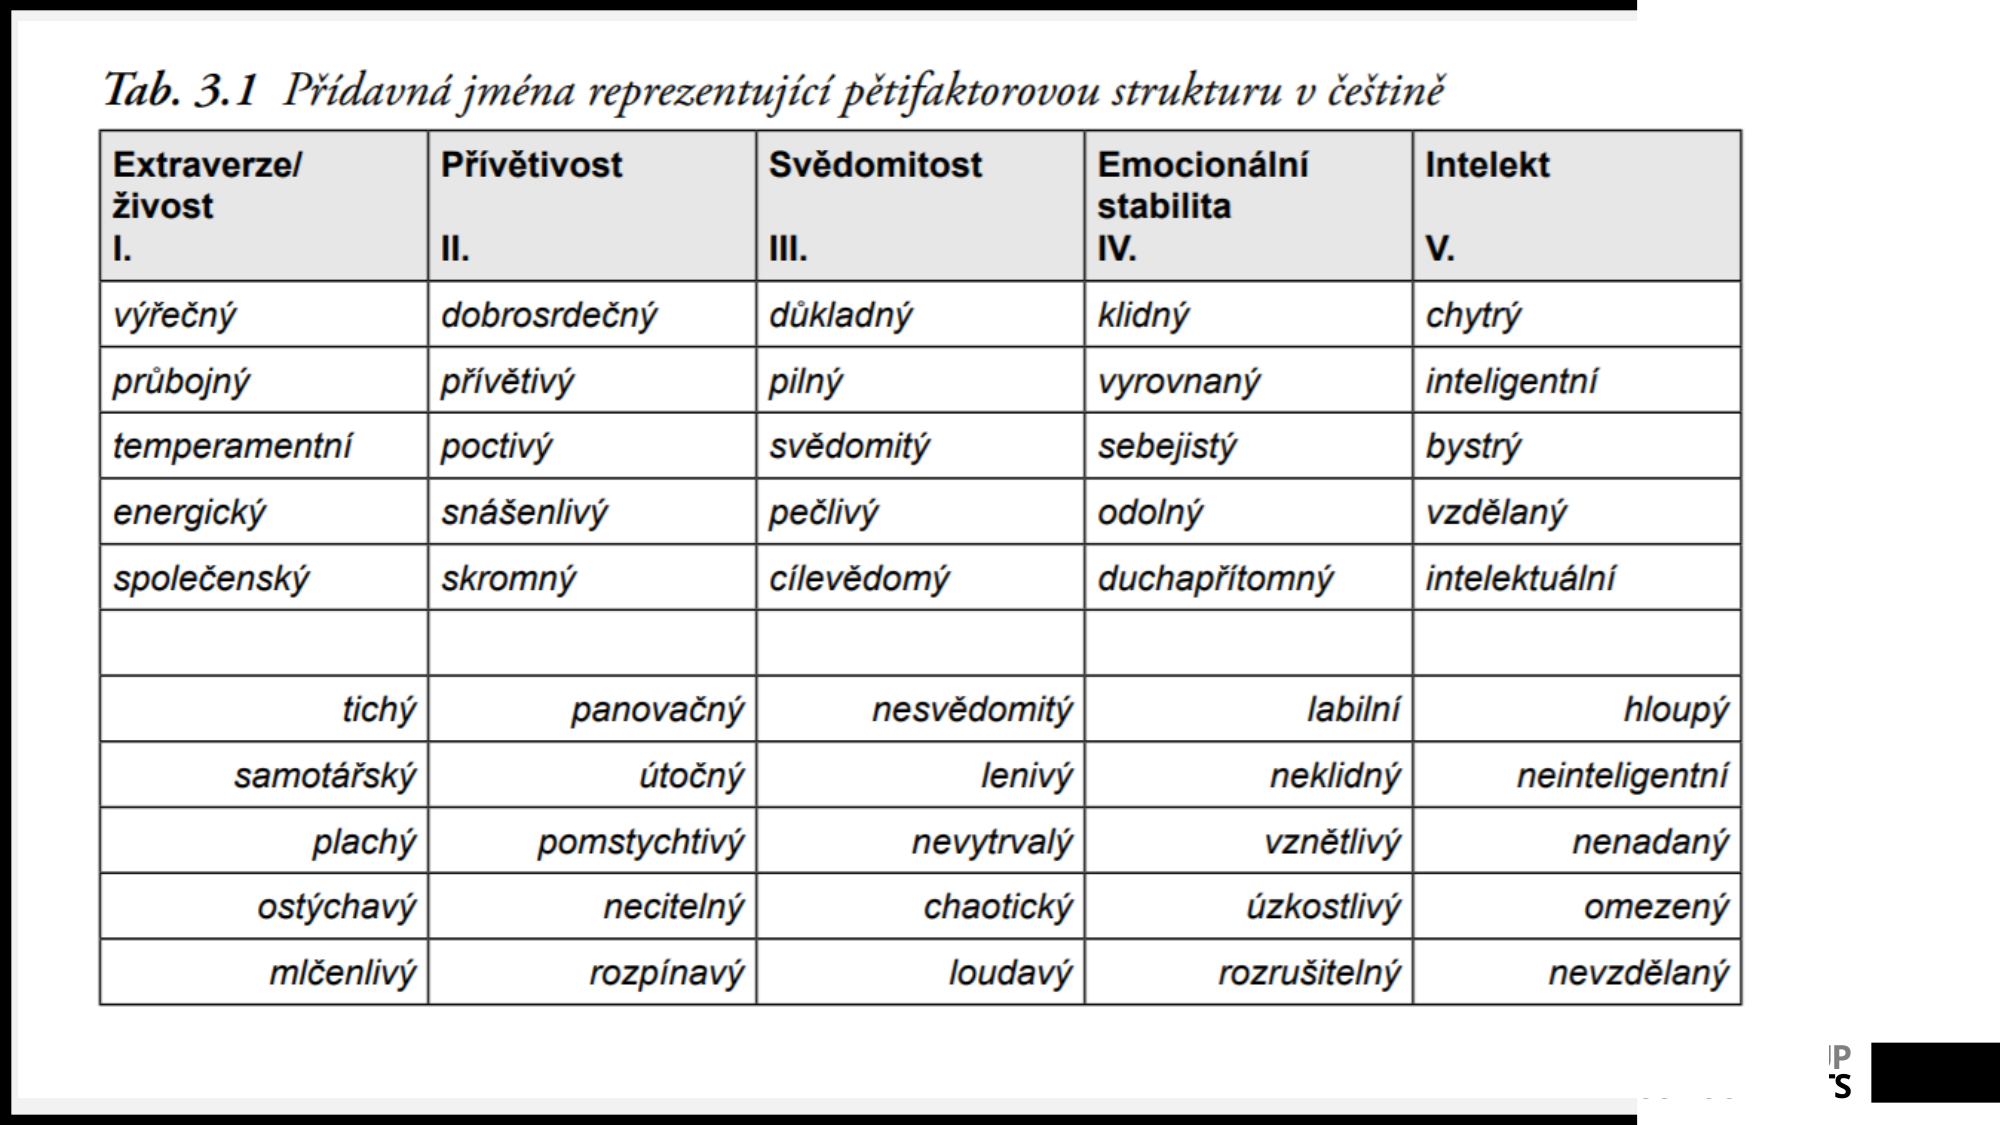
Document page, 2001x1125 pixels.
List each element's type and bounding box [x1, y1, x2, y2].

picture [18, 21, 1829, 1098]
